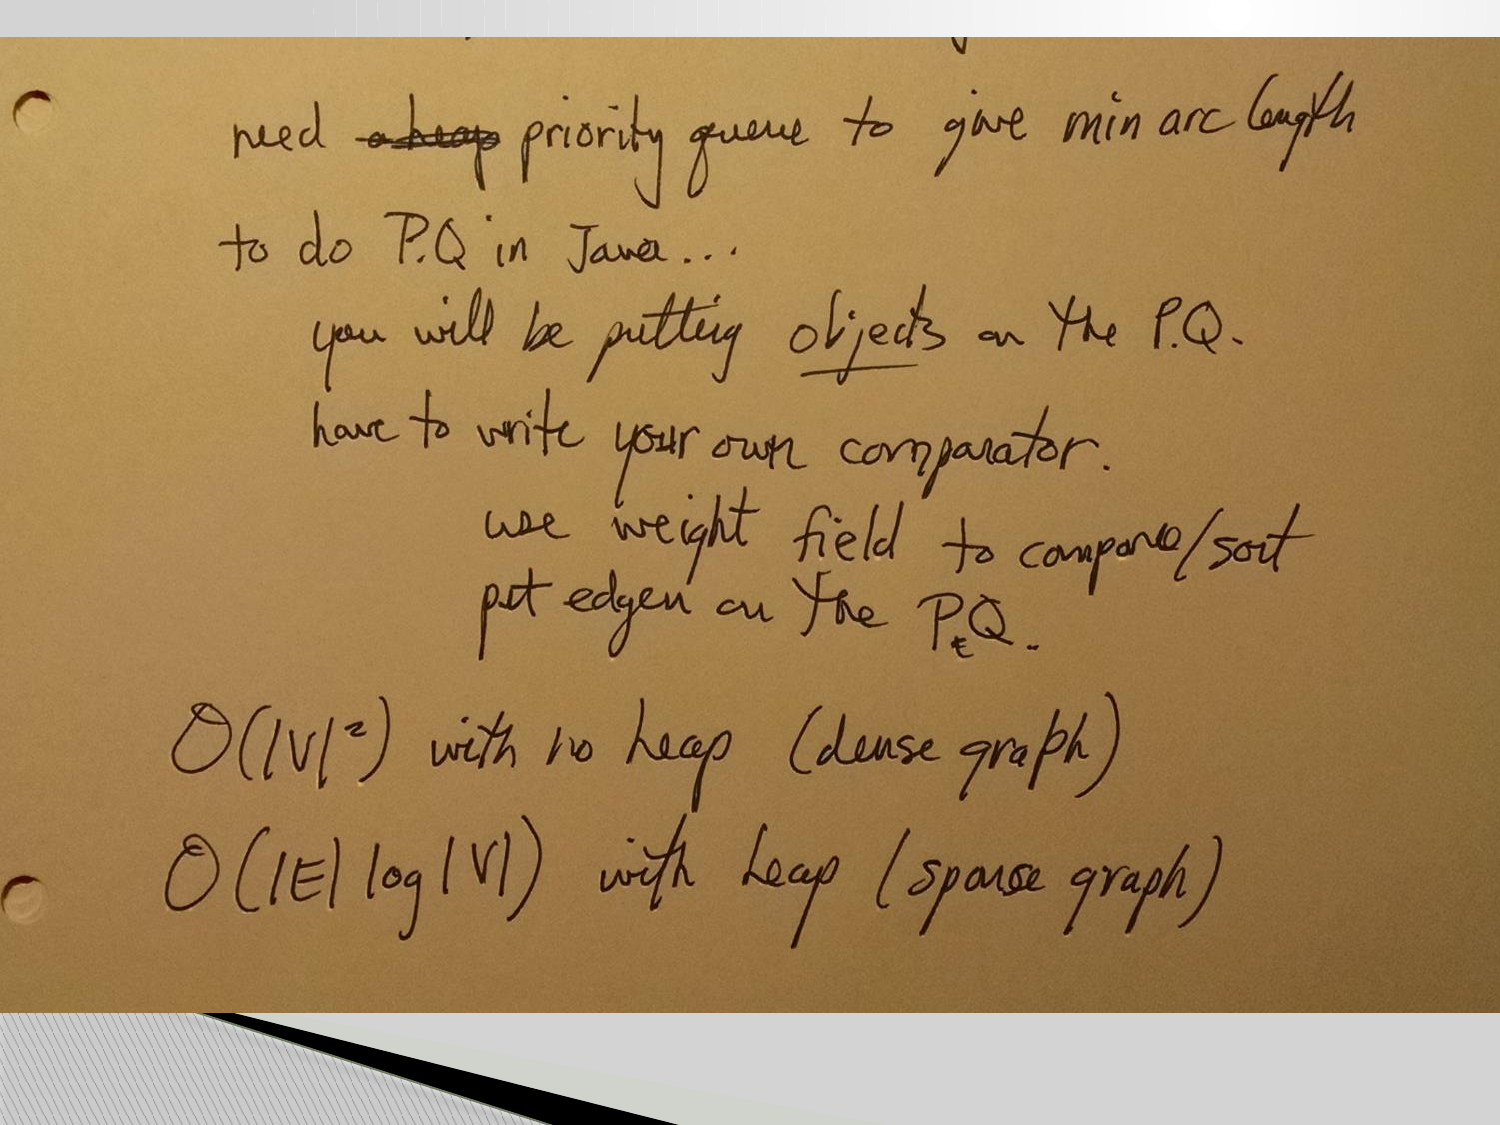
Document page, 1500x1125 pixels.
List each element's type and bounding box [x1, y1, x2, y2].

picture [0, 37, 1500, 1013]
